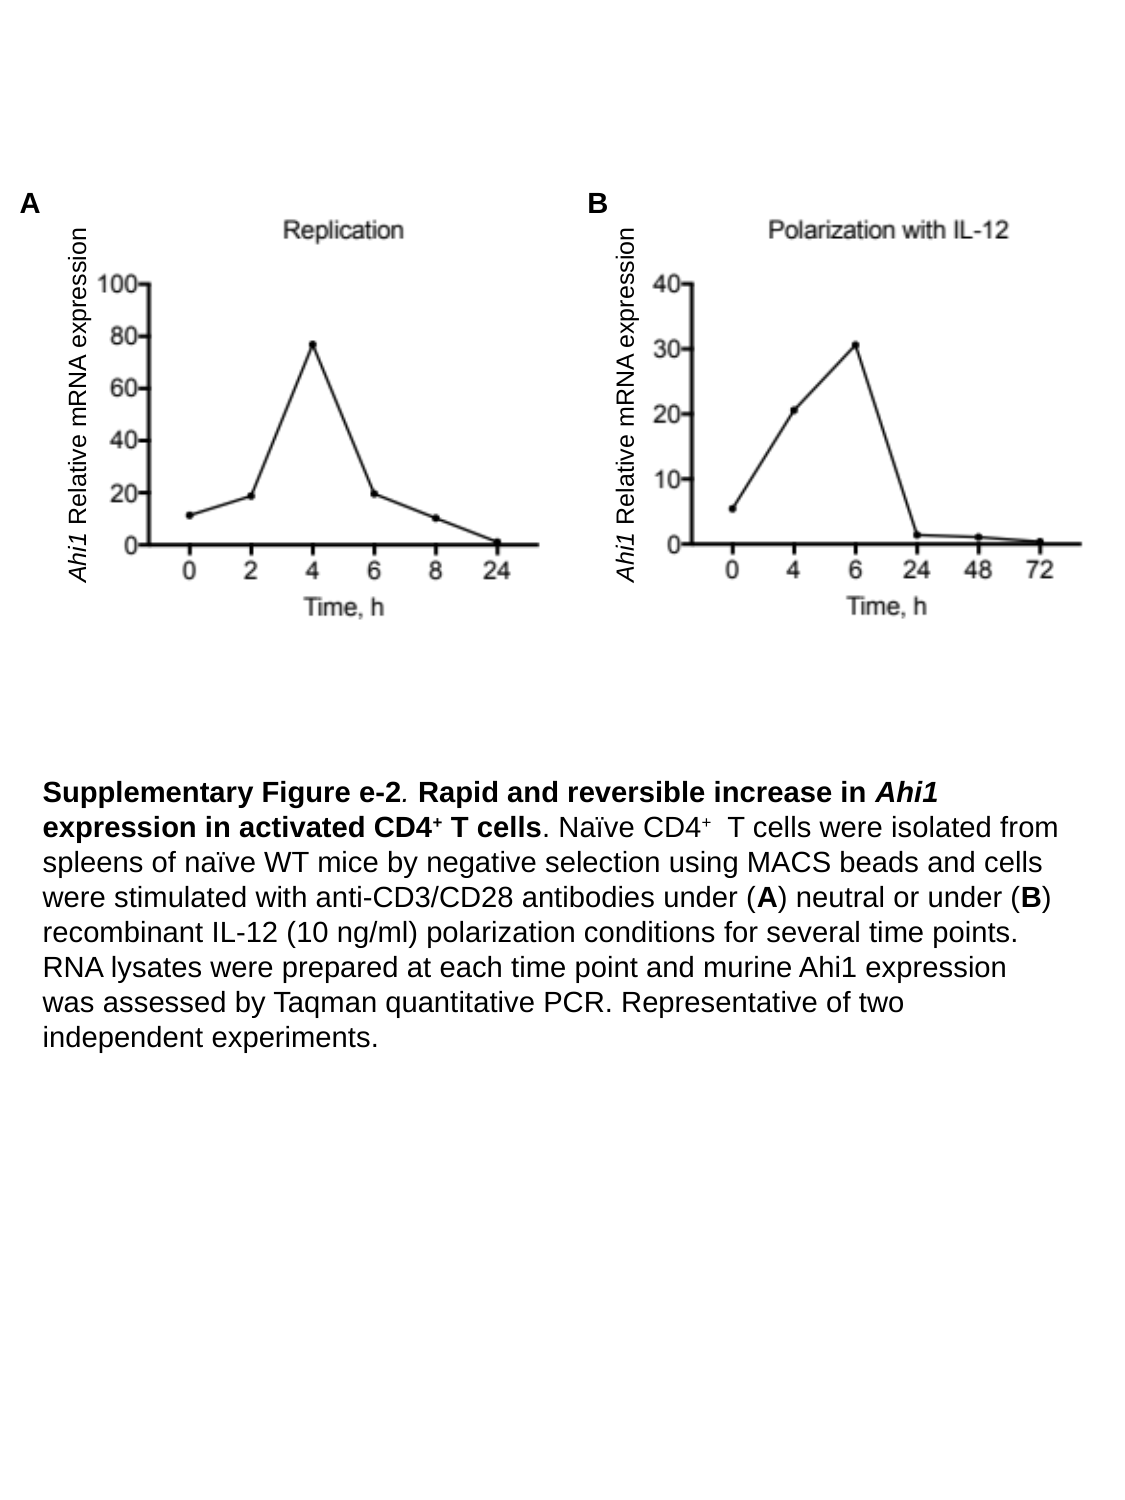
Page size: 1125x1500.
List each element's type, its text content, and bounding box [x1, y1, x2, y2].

text_box Ahi1 Relative mRNA expression [601, 205, 646, 598]
picture [646, 191, 1125, 642]
text_box A [4, 177, 56, 228]
text_box B [572, 177, 624, 228]
text_box Ahi1 Relative mRNA expression [53, 205, 96, 598]
text_box Supplementary Figure e-2. Rapid and reversible increase in Ahi1 expression in activated CD4+ T cells. Naïve CD4+ T cells were isolated from spleens of naïve WT mice by negative selection using MACS beads and cells were stimulated with anti-CD3/CD28 antibodies under (A) neutral or under (B) recombinant IL-12 (10 ng/ml) polarization conditions for several time points. RNA lysates were prepared at each time point and murine Ahi1 expression was assessed by Taqman quantitative PCR. Representative of two independent experiments. [27, 765, 1082, 1061]
picture [96, 191, 547, 643]
